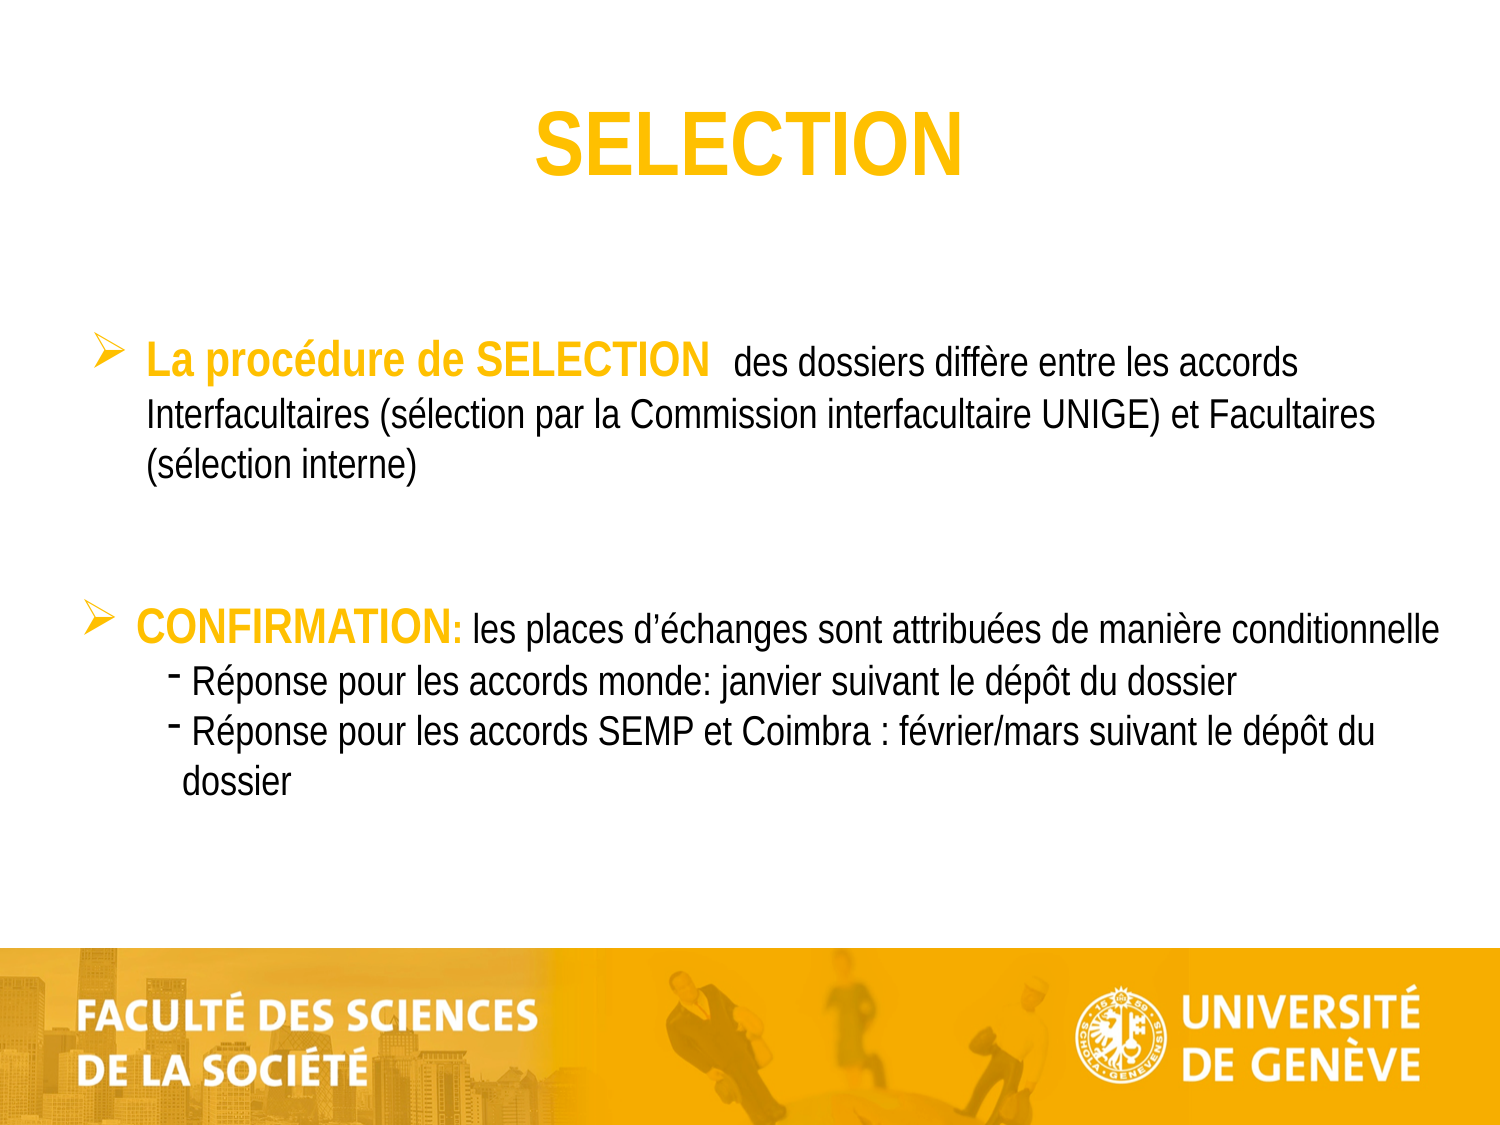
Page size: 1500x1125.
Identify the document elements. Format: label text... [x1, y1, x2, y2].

picture [0, 948, 1500, 1125]
title SELECTION [75, 45, 1425, 233]
text_box CONFIRMATION: les places d’échanges sont attribuées de manière conditionnelle Réponse pour les accords monde: janvier suivant le dépôt du dossier Réponse pour les accords SEMP et Coimbra : février/mars suivant le dépôt du dossier [64, 586, 1459, 811]
text_box La procédure de SELECTION des dossiers diffère entre les accords Interfacultaires (sélection par la Commission interfacultaire UNIGE) et Facultaires (sélection interne) [74, 319, 1425, 494]
